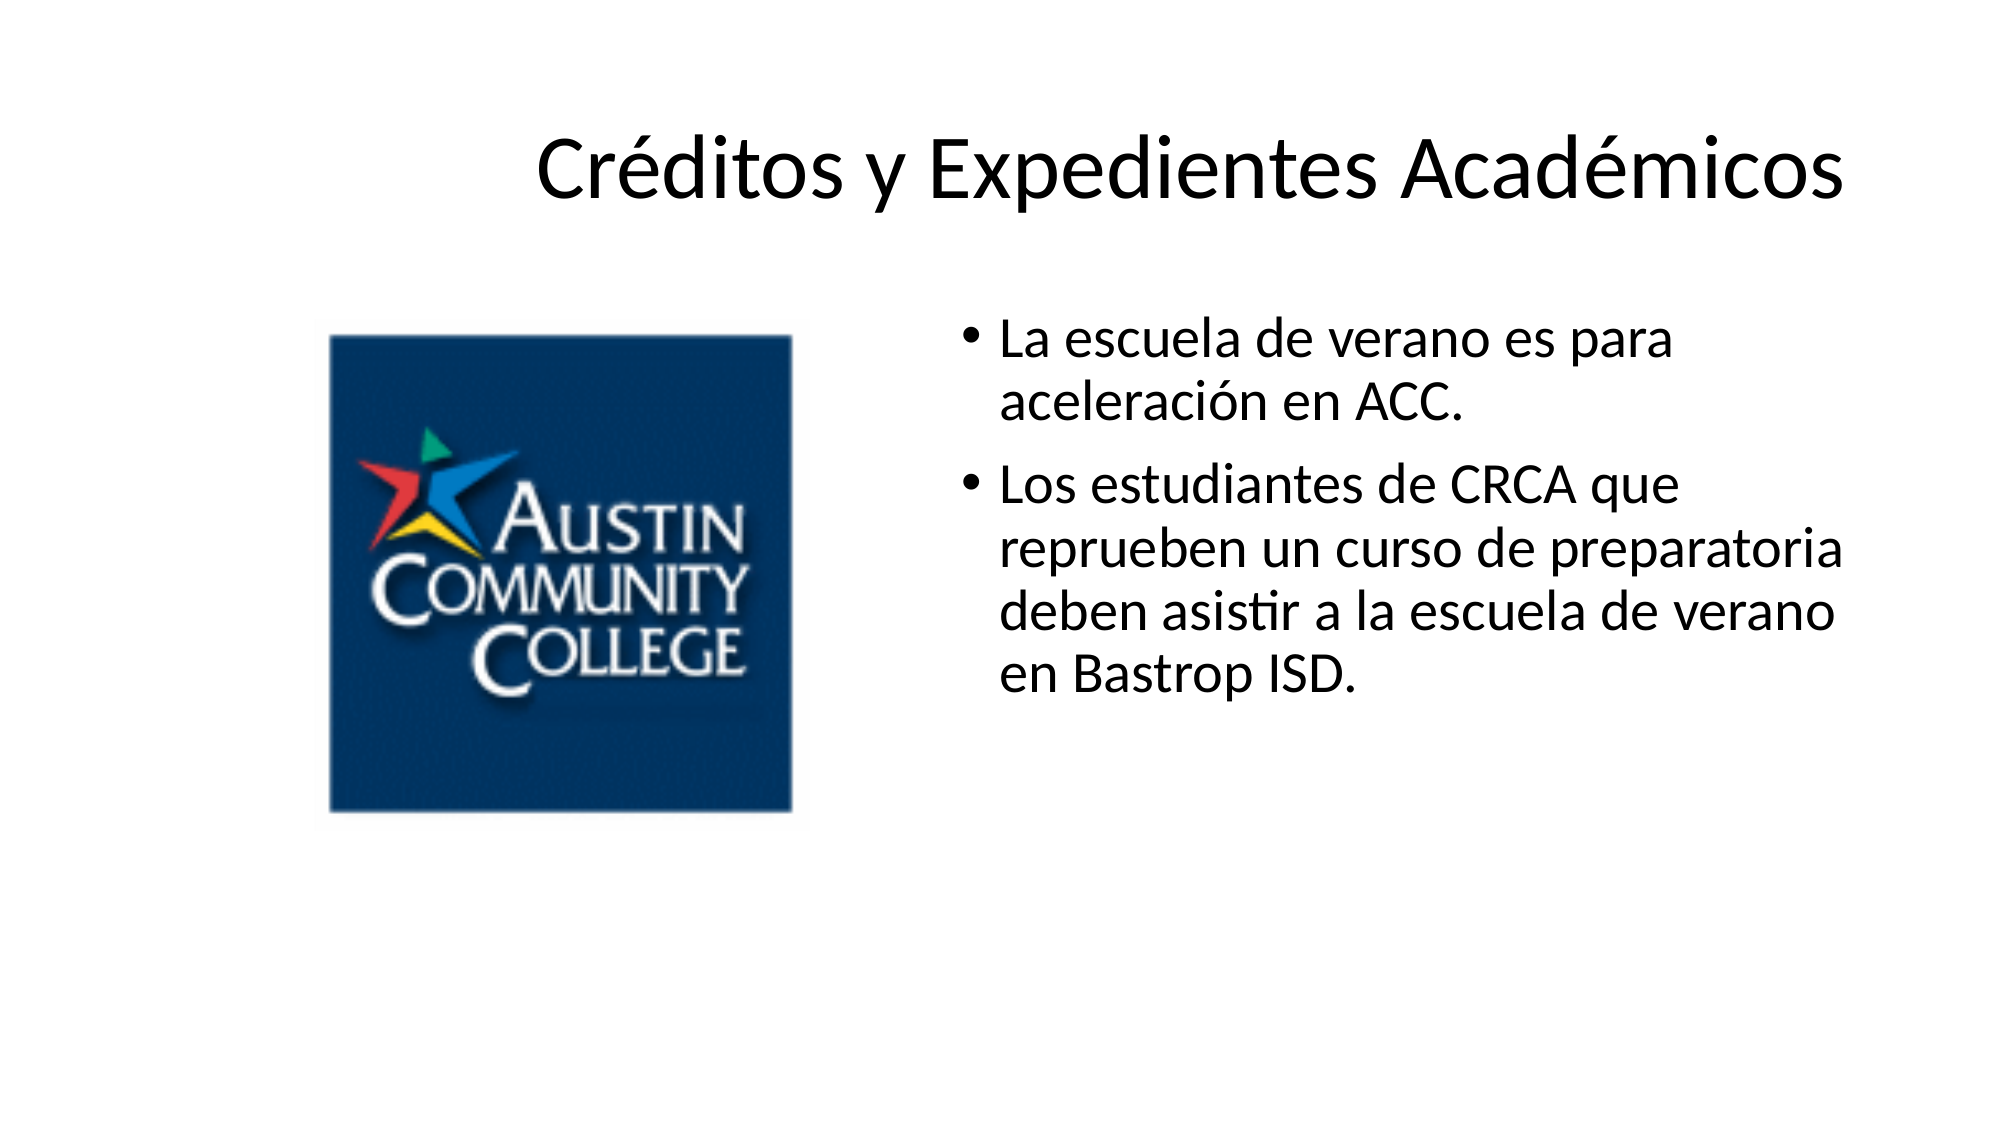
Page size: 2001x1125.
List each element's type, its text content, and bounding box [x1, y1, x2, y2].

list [314, 319, 810, 831]
list La escuela de verano es para aceleración en ACC. Los estudiantes de CRCA que reprueben un curso de preparatoria deben asistir a la escuela de verano en Bastrop ISD. [946, 299, 1863, 1014]
title Créditos y Expedientes Académicos [137, 59, 1863, 278]
